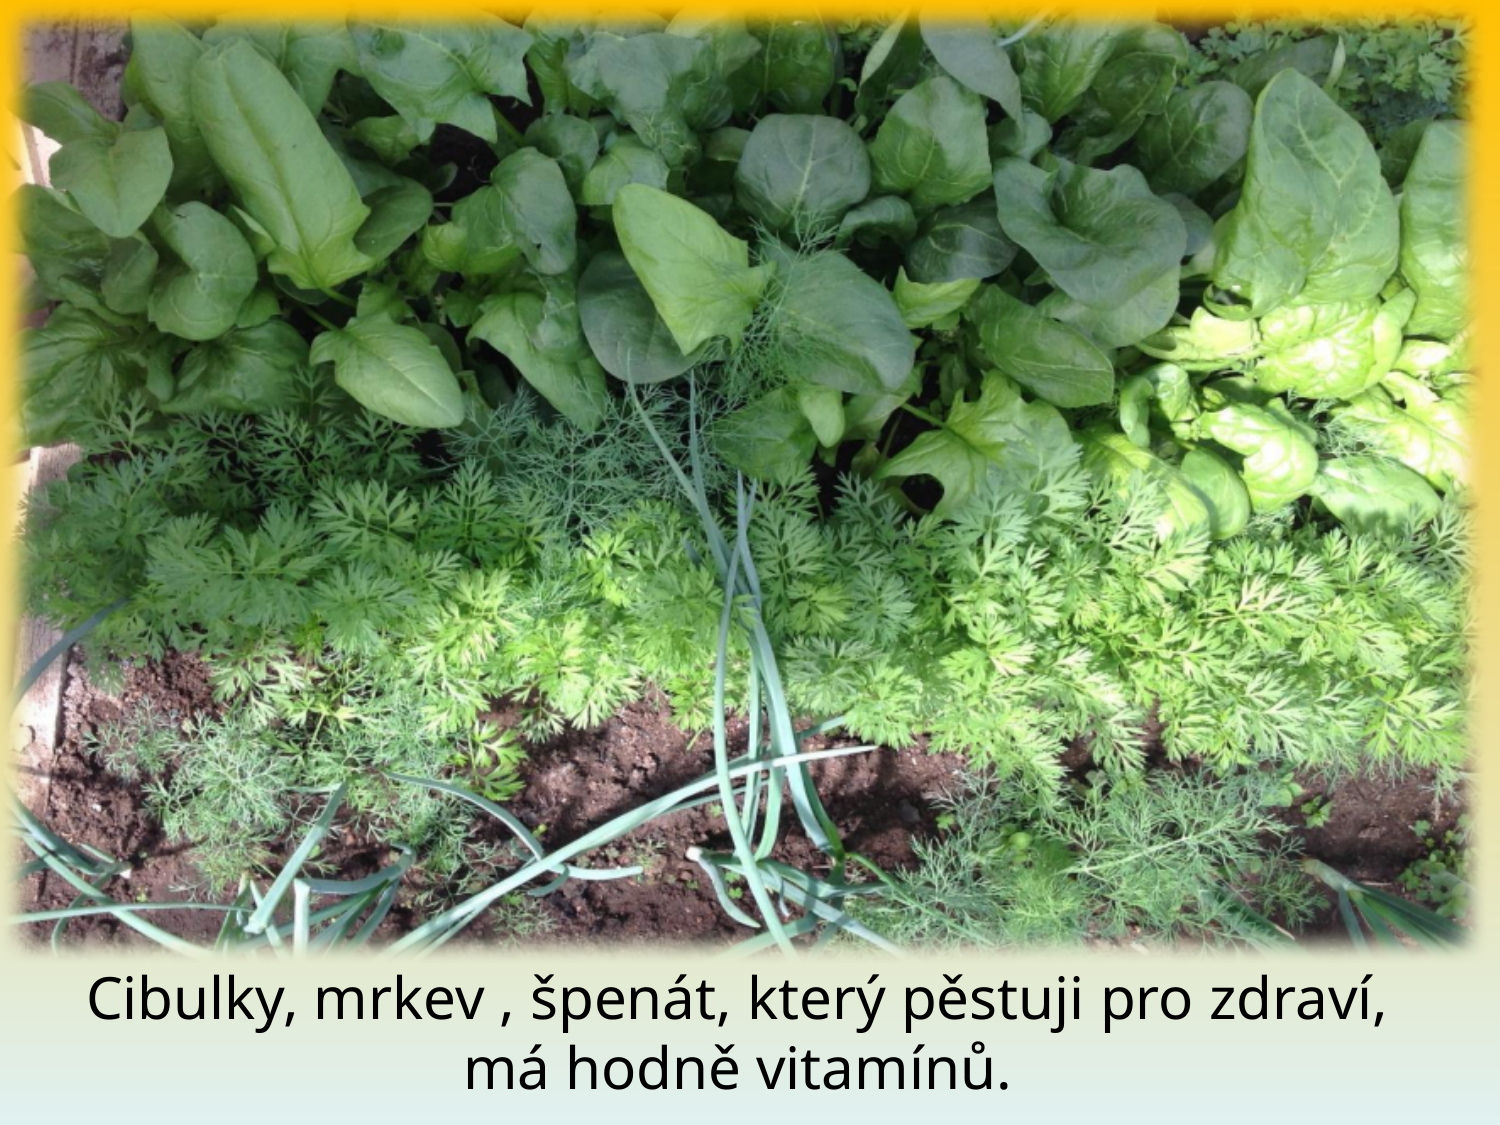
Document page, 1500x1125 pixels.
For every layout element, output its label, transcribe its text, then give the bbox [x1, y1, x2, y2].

picture [0, 0, 1488, 963]
title Cibulky, mrkev , špenát, který pěstuji pro zdraví, má hodně vitamínů. [62, 971, 1413, 1125]
